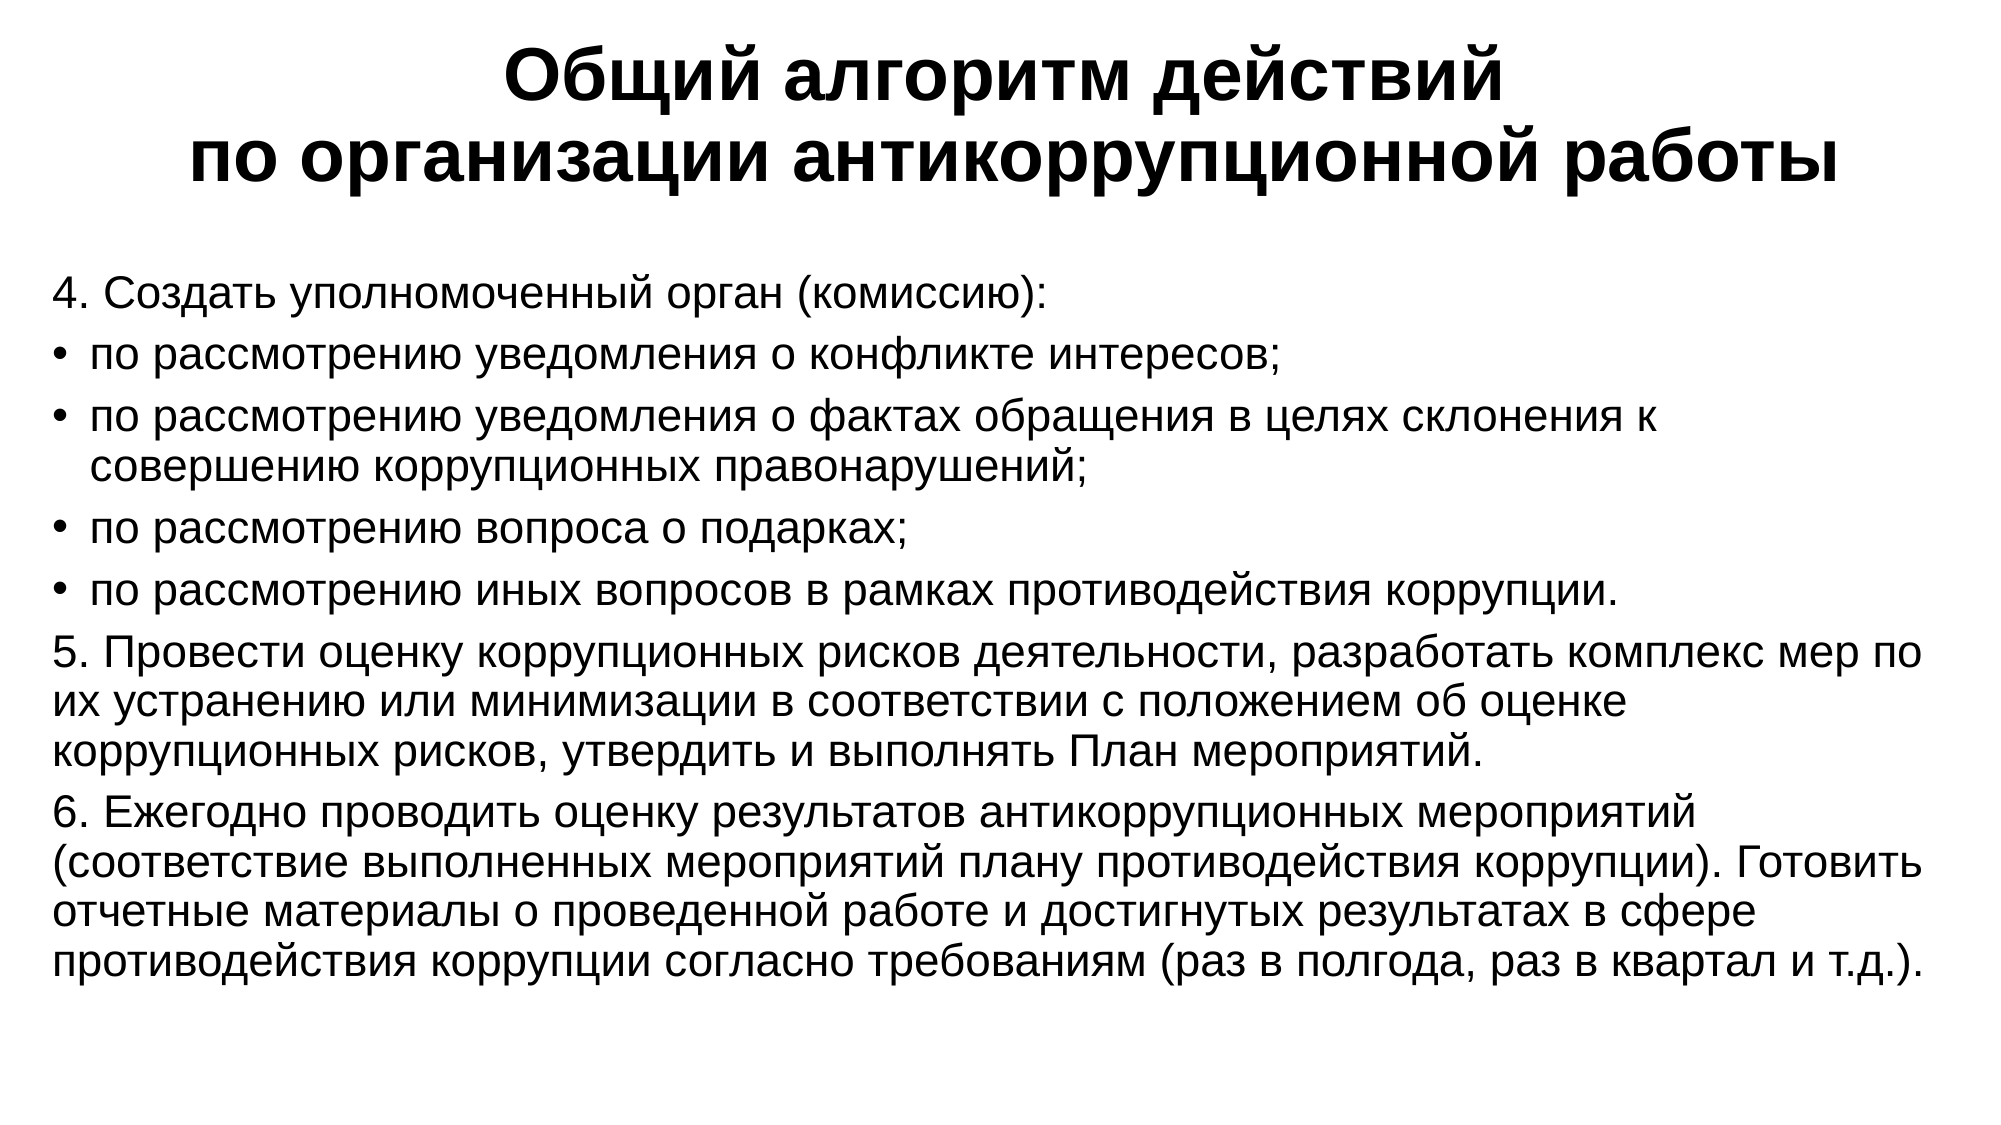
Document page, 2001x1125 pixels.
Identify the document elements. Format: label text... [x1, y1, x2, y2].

title Общий алгоритм действий по организации антикоррупционной работы [85, 42, 1945, 191]
list 4. Создать уполномоченный орган (комиссию): по рассмотрению уведомления о конфликте интересов; по рассмотрению уведомления о фактах обращения в целях склонения к совершению коррупционных правонарушений; по рассмотрению вопроса о подарках; по рассмотрению иных вопросов в рамках противодействия коррупции. 5. Провести оценку коррупционных рисков деятельности, разработать комплекс мер по их устранению или минимизации в соответствии с положением об оценке коррупционных рисков, утвердить и выполнять План мероприятий. 6. Ежегодно проводить оценку результатов антикоррупционных мероприятий (соответствие выполненных мероприятий плану противодействия коррупции). Готовить отчетные материалы о проведенной работе и достигнутых результатах в сфере противодействия коррупции согласно требованиям (раз в полгода, раз в квартал и т.д.). [37, 261, 1945, 1103]
